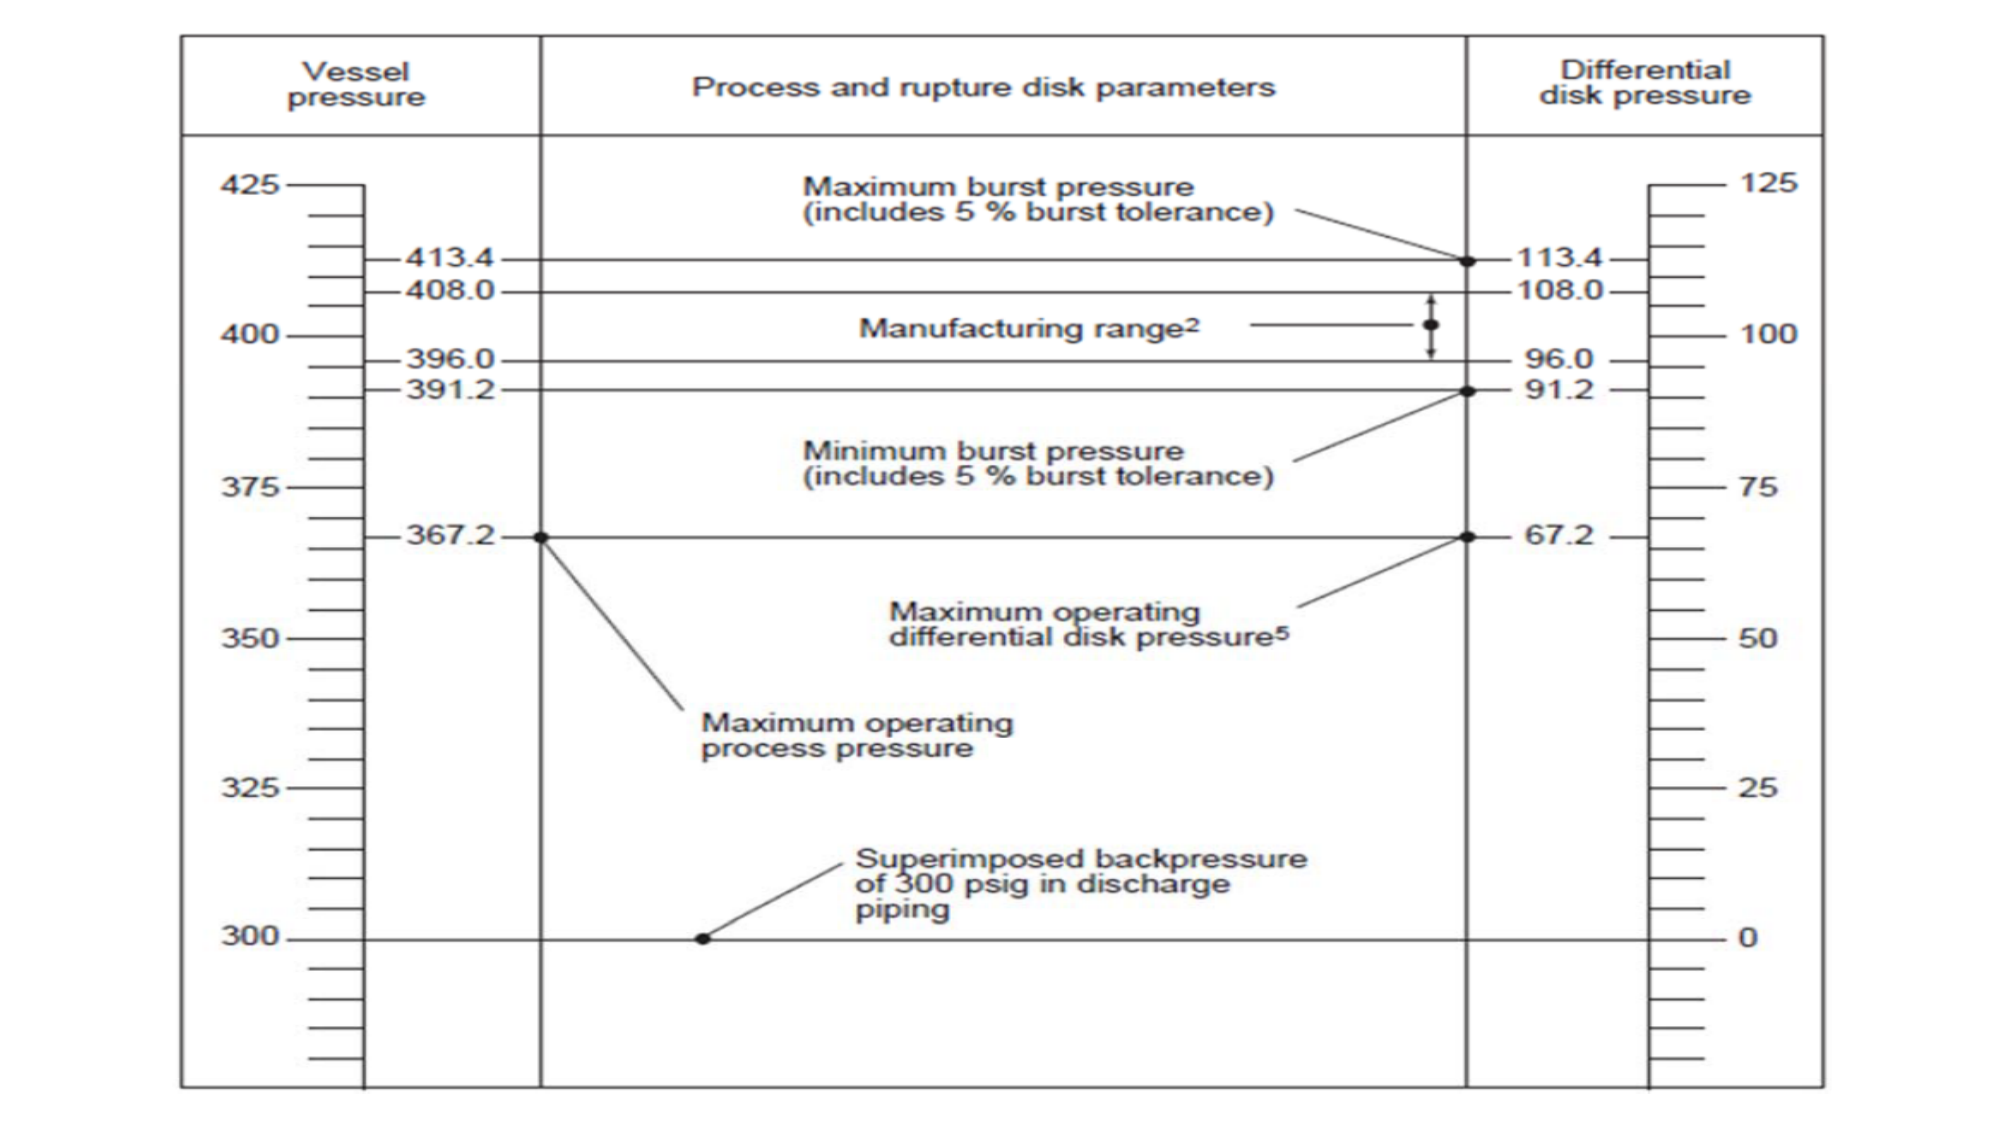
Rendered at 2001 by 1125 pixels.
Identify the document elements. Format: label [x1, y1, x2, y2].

picture [171, 26, 1835, 1099]
